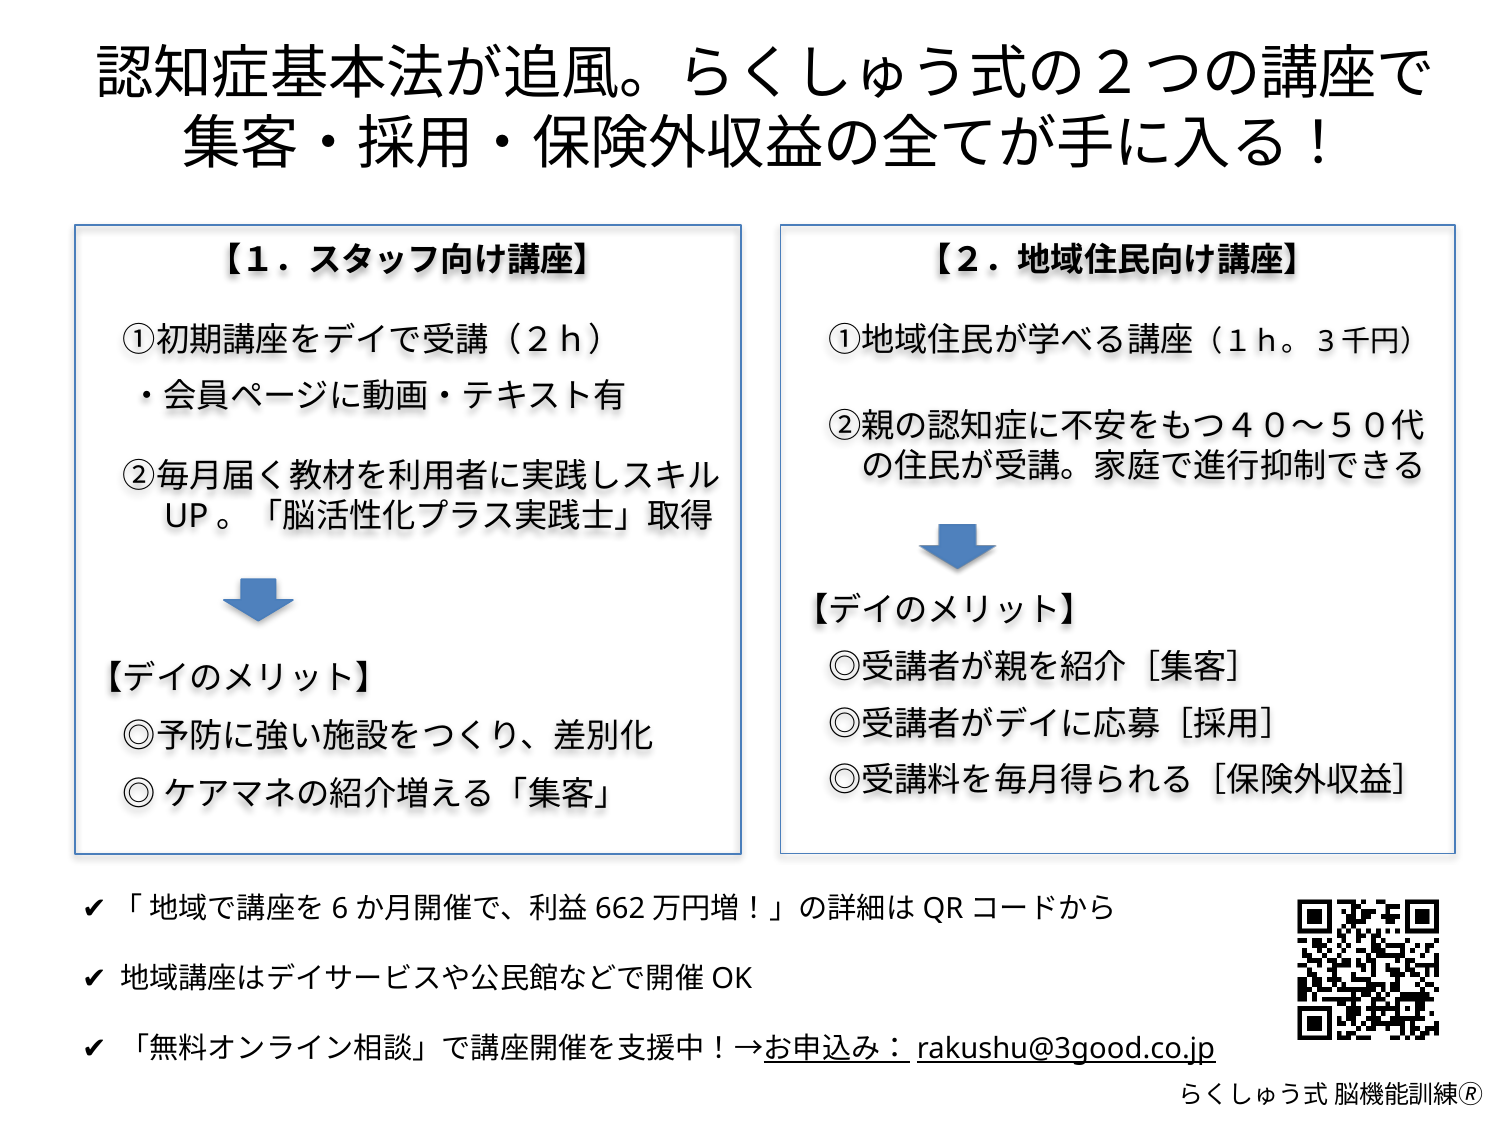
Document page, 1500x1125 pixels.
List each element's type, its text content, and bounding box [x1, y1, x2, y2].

text_box 【２．地域住民向け講座】 ①地域住民が学べる講座（１ｈ。3千円） ②親の認知症に不安をもつ４０～５０代 の住民が受講。家庭で進行抑制できる 【デイのメリット】 ◎受講者が親を紹介［集客］ ◎受講者がデイに応募［採用］ ◎受講料を毎月得られる［保険外収益］ [780, 224, 1456, 854]
text_box らくしゅう式 脳機能訓練🄬 [1163, 1071, 1500, 1116]
picture [1280, 881, 1456, 1057]
picture [911, 520, 1004, 580]
text_box [223, 578, 294, 622]
text_box ✔「 地域で講座を6か月開催で、利益662万円増！」の詳細はQRコードから ✔ 地域講座はデイサービスや公民館などで開催OK ✔ 「無料オンライン相談」で講座開催を支援中！→お申込み：rakushu@3good.co.jp [67, 882, 1231, 1072]
title 認知症基本法が追風。らくしゅう式の２つの講座で 集客・採用・保険外収益の全てが手に入る！ [75, 11, 1456, 199]
text_box 【１．スタッフ向け講座】 ①初期講座をデイで受講（２ｈ） ・会員ページに動画・テキスト有 ②毎月届く教材を利用者に実践しスキル UP。「脳活性化プラス実践士」取得 【デイのメリット】 ◎予防に強い施設をつくり、差別化 ◎ ケアマネの紹介増える「集客」 [74, 224, 741, 854]
